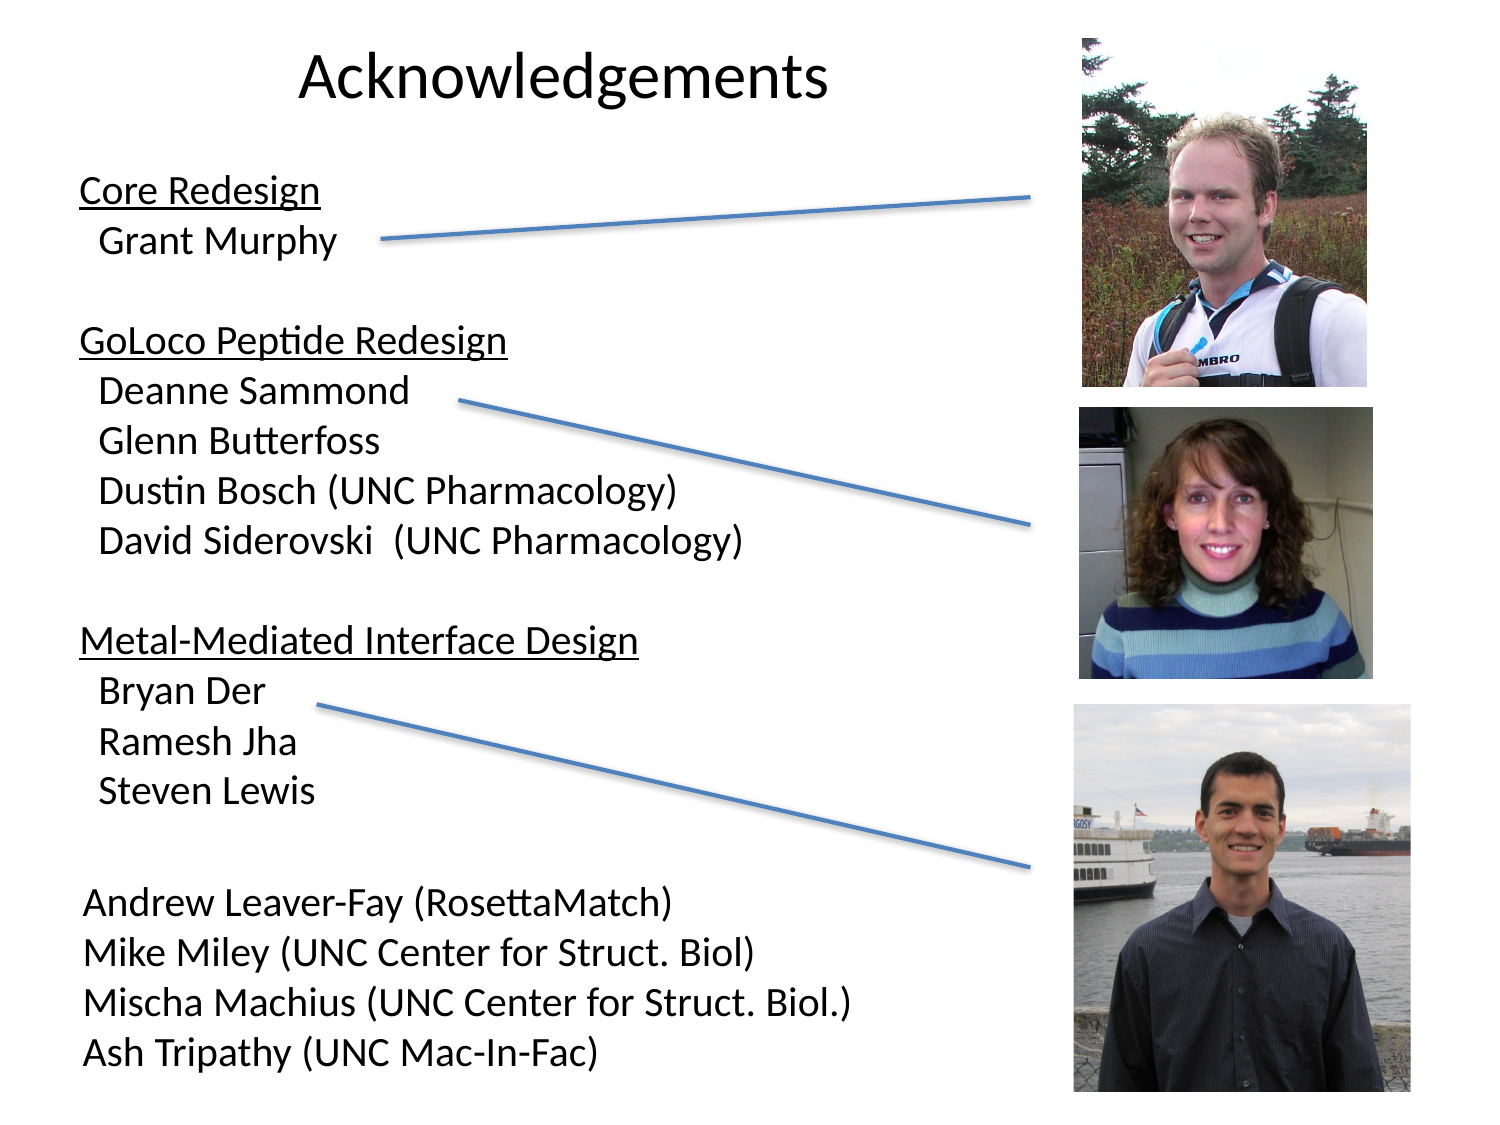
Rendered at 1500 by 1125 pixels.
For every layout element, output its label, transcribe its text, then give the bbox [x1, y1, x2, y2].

text_box Andrew Leaver-Fay (RosettaMatch) Mike Miley (UNC Center for Struct. Biol) Mischa Machius (UNC Center for Struct. Biol.) Ash Tripathy (UNC Mac-In-Fac) [67, 867, 869, 1123]
text_box Core Redesign Grant Murphy GoLoco Peptide Redesign Deanne Sammond Glenn Butterfoss Dustin Bosch (UNC Pharmacology) David Siderovski (UNC Pharmacology) Metal-Mediated Interface Design Bryan Der Ramesh Jha Steven Lewis [64, 155, 850, 861]
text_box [380, 196, 1031, 240]
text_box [316, 703, 1031, 868]
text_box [458, 399, 1031, 526]
picture [1073, 703, 1411, 1092]
picture [1078, 406, 1373, 680]
text_box Acknowledgements [283, 24, 845, 119]
picture [1081, 38, 1367, 387]
